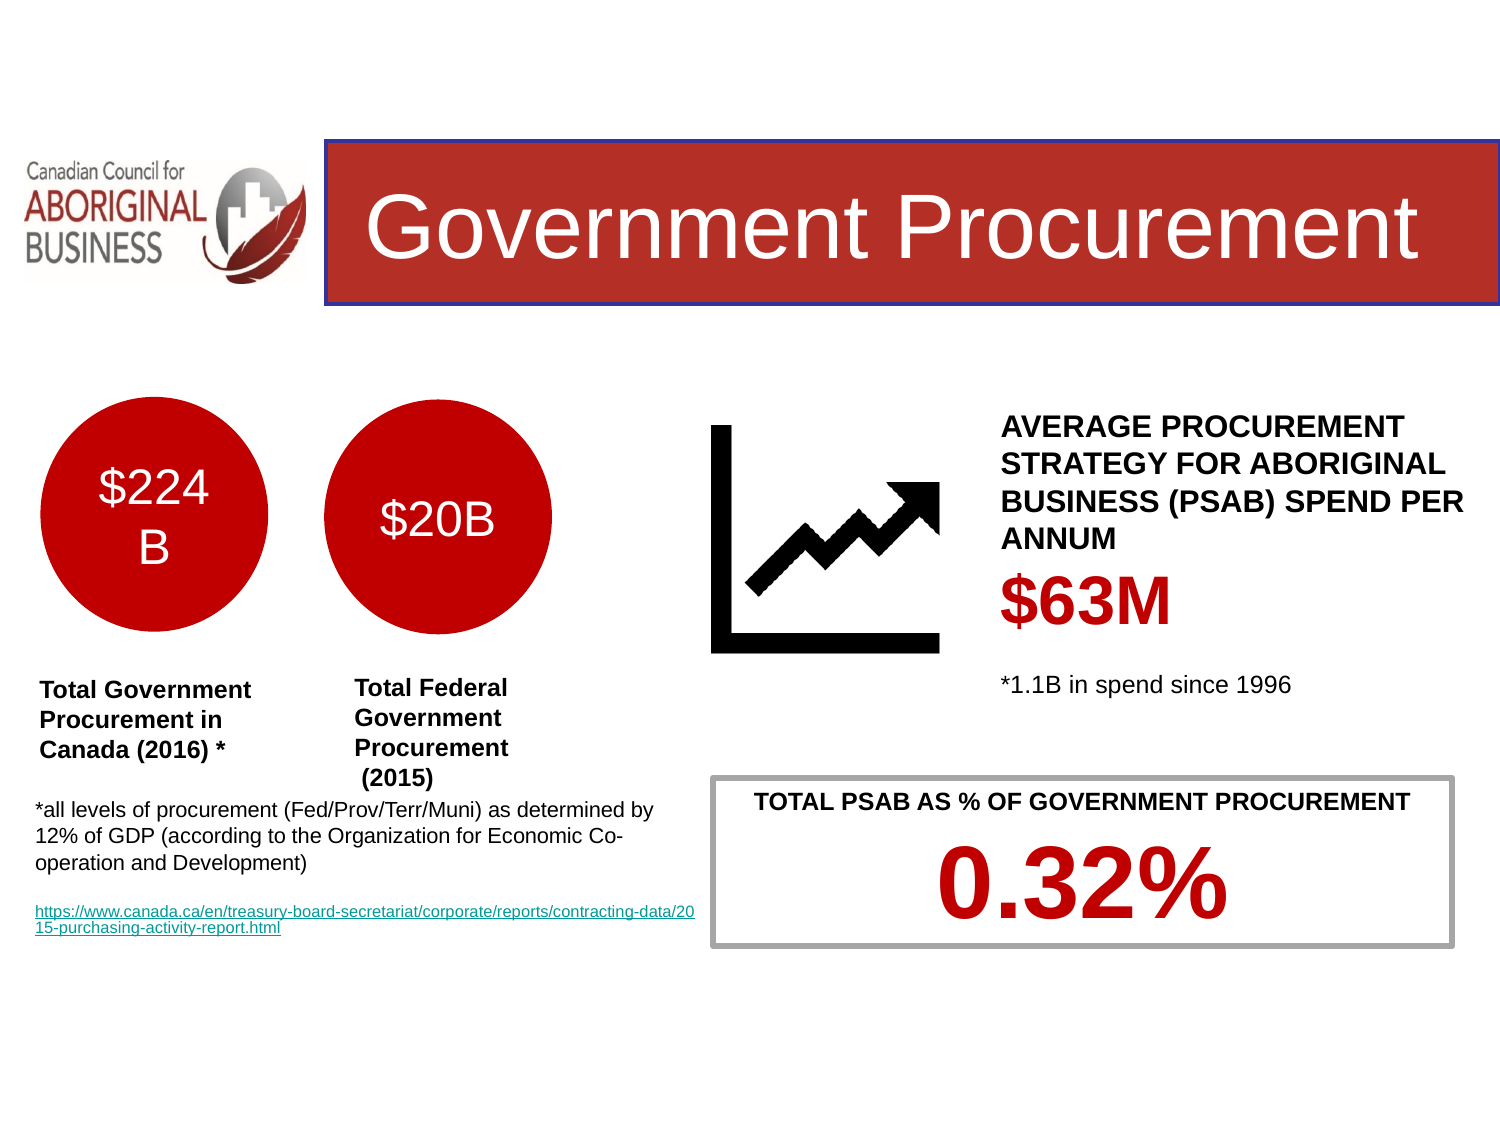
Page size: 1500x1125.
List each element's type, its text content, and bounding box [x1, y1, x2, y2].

title Government Procurement [324, 139, 1500, 306]
picture [664, 377, 987, 700]
text_box AVERAGE PROCUREMENT STRATEGY FOR ABORIGINAL BUSINESS (PSAB) SPEND PER ANNUM $63M *1.1B in spend since 1996 [988, 398, 1487, 706]
text_box $20B [324, 399, 552, 635]
text_box TOTAL PSAB AS % OF GOVERNMENT PROCUREMENT 0.32% [713, 777, 1452, 947]
text_box *all levels of procurement (Fed/Prov/Terr/Muni) as determined by 12% of GDP (according to the Organization for Economic Co-operation and Development) https://www.canada.ca/en/treasury-board-secretariat/corporate/reports/contracting-data/2015-purchasing-activity-report.html [20, 788, 714, 984]
text_box $224B [40, 396, 269, 632]
text_box Total Federal Government Procurement (2015) [339, 664, 665, 788]
picture [24, 160, 307, 285]
text_box Total Government Procurement in Canada (2016) * [24, 665, 326, 788]
